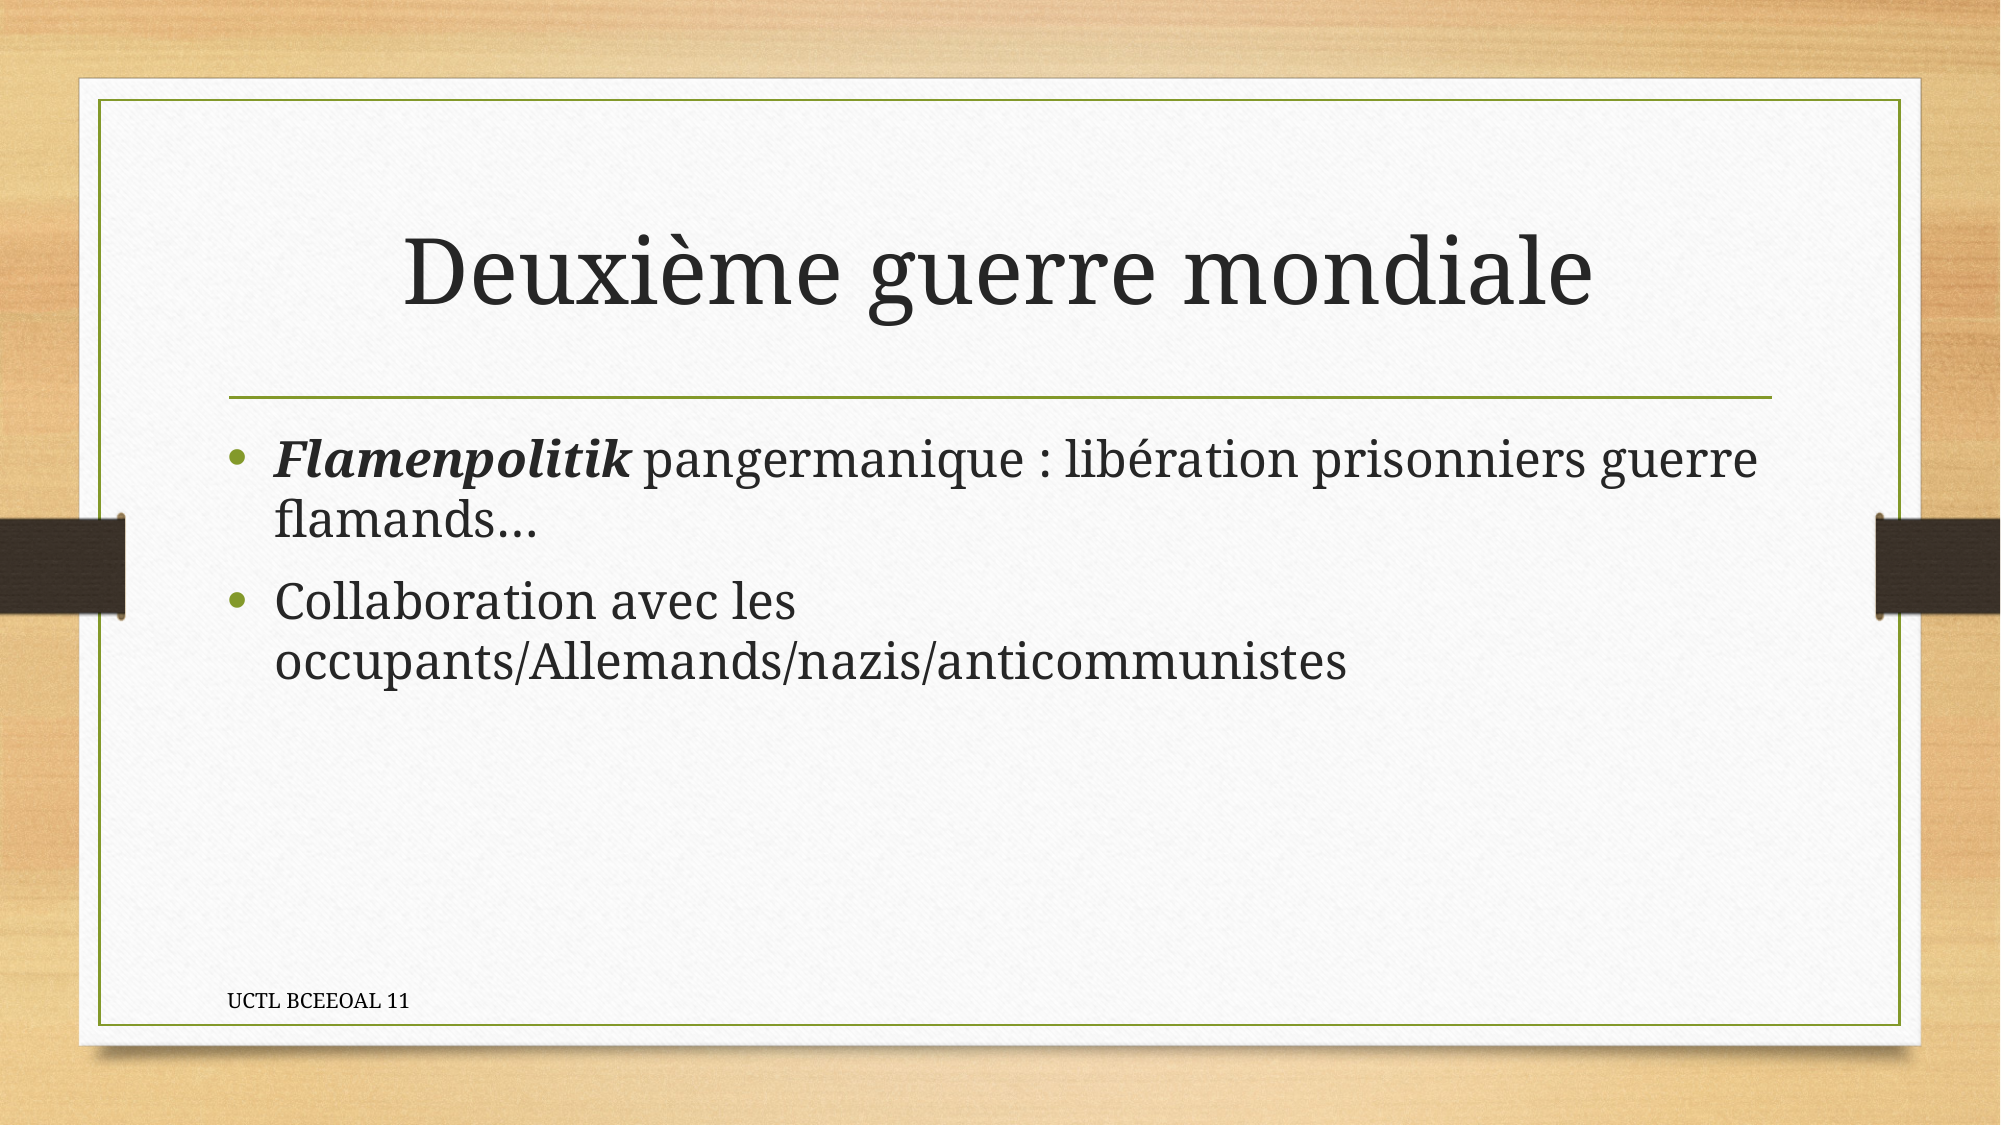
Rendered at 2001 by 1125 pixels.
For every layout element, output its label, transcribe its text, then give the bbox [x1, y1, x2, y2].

picture [0, 0, 2001, 1125]
title Deuxième guerre mondiale [212, 161, 1788, 375]
footer UCTL BCEEOAL 11 [212, 979, 1411, 1025]
list Flamenpolitik pangermanique : libération prisonniers guerre flamands… Collaboration avec les occupants/Allemands/nazis/anticommunistes [212, 419, 1788, 964]
